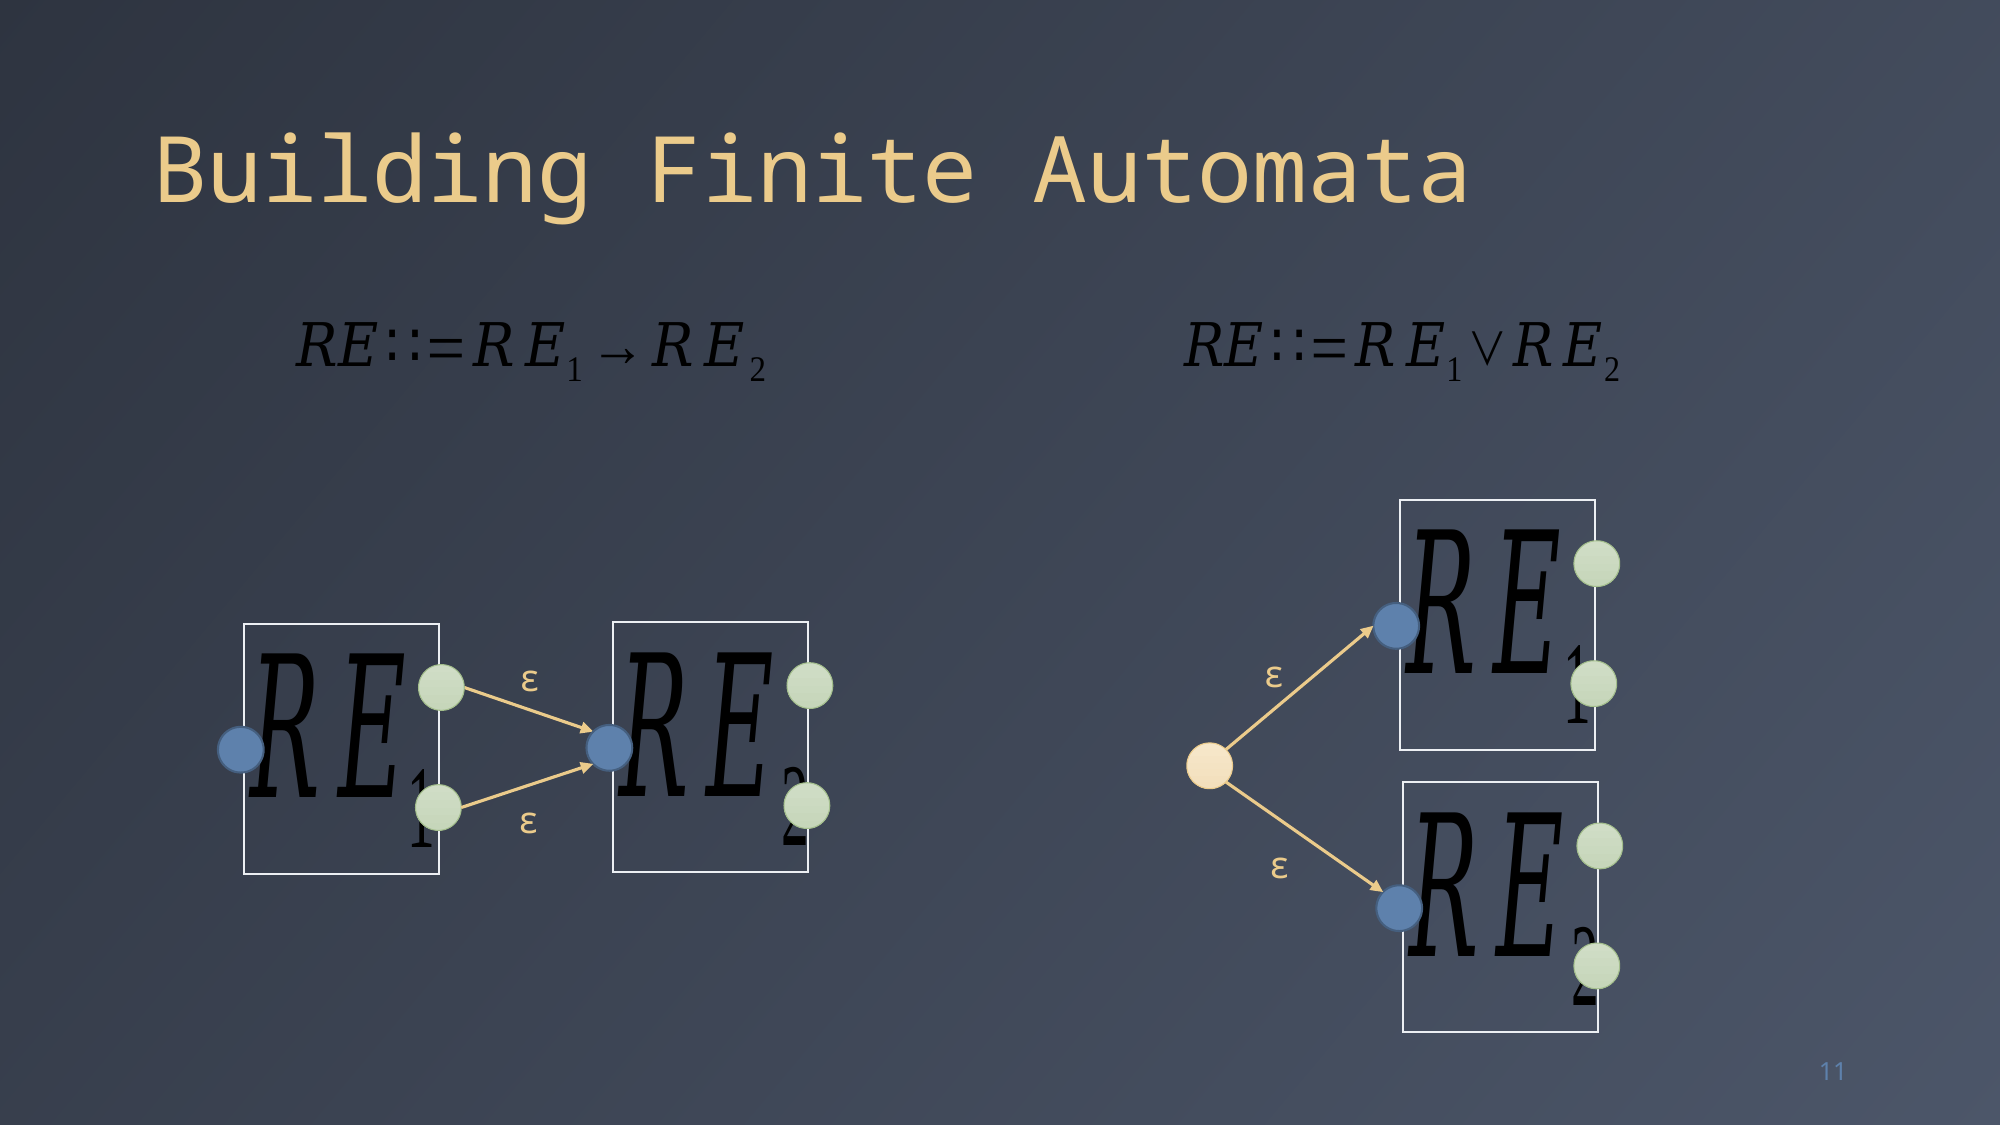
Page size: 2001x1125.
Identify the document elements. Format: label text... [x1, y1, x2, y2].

text_box ε [502, 808, 555, 849]
text_box [1186, 742, 1234, 790]
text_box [461, 764, 594, 808]
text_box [1225, 781, 1384, 893]
text_box [1573, 942, 1621, 990]
text_box [786, 662, 834, 710]
text_box [1573, 540, 1621, 588]
text_box [414, 784, 462, 831]
text_box [783, 782, 831, 830]
text_box [1576, 822, 1624, 870]
text_box [585, 723, 634, 772]
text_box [464, 687, 594, 732]
text_box [1570, 660, 1618, 708]
text_box [417, 664, 465, 711]
text_box [1375, 884, 1424, 933]
text_box ε [503, 646, 556, 687]
text_box [1372, 601, 1421, 650]
title Building Finite Automata [137, 26, 1863, 230]
text_box [216, 725, 265, 774]
slide_number 11 [1738, 1042, 1863, 1103]
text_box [1225, 625, 1374, 750]
